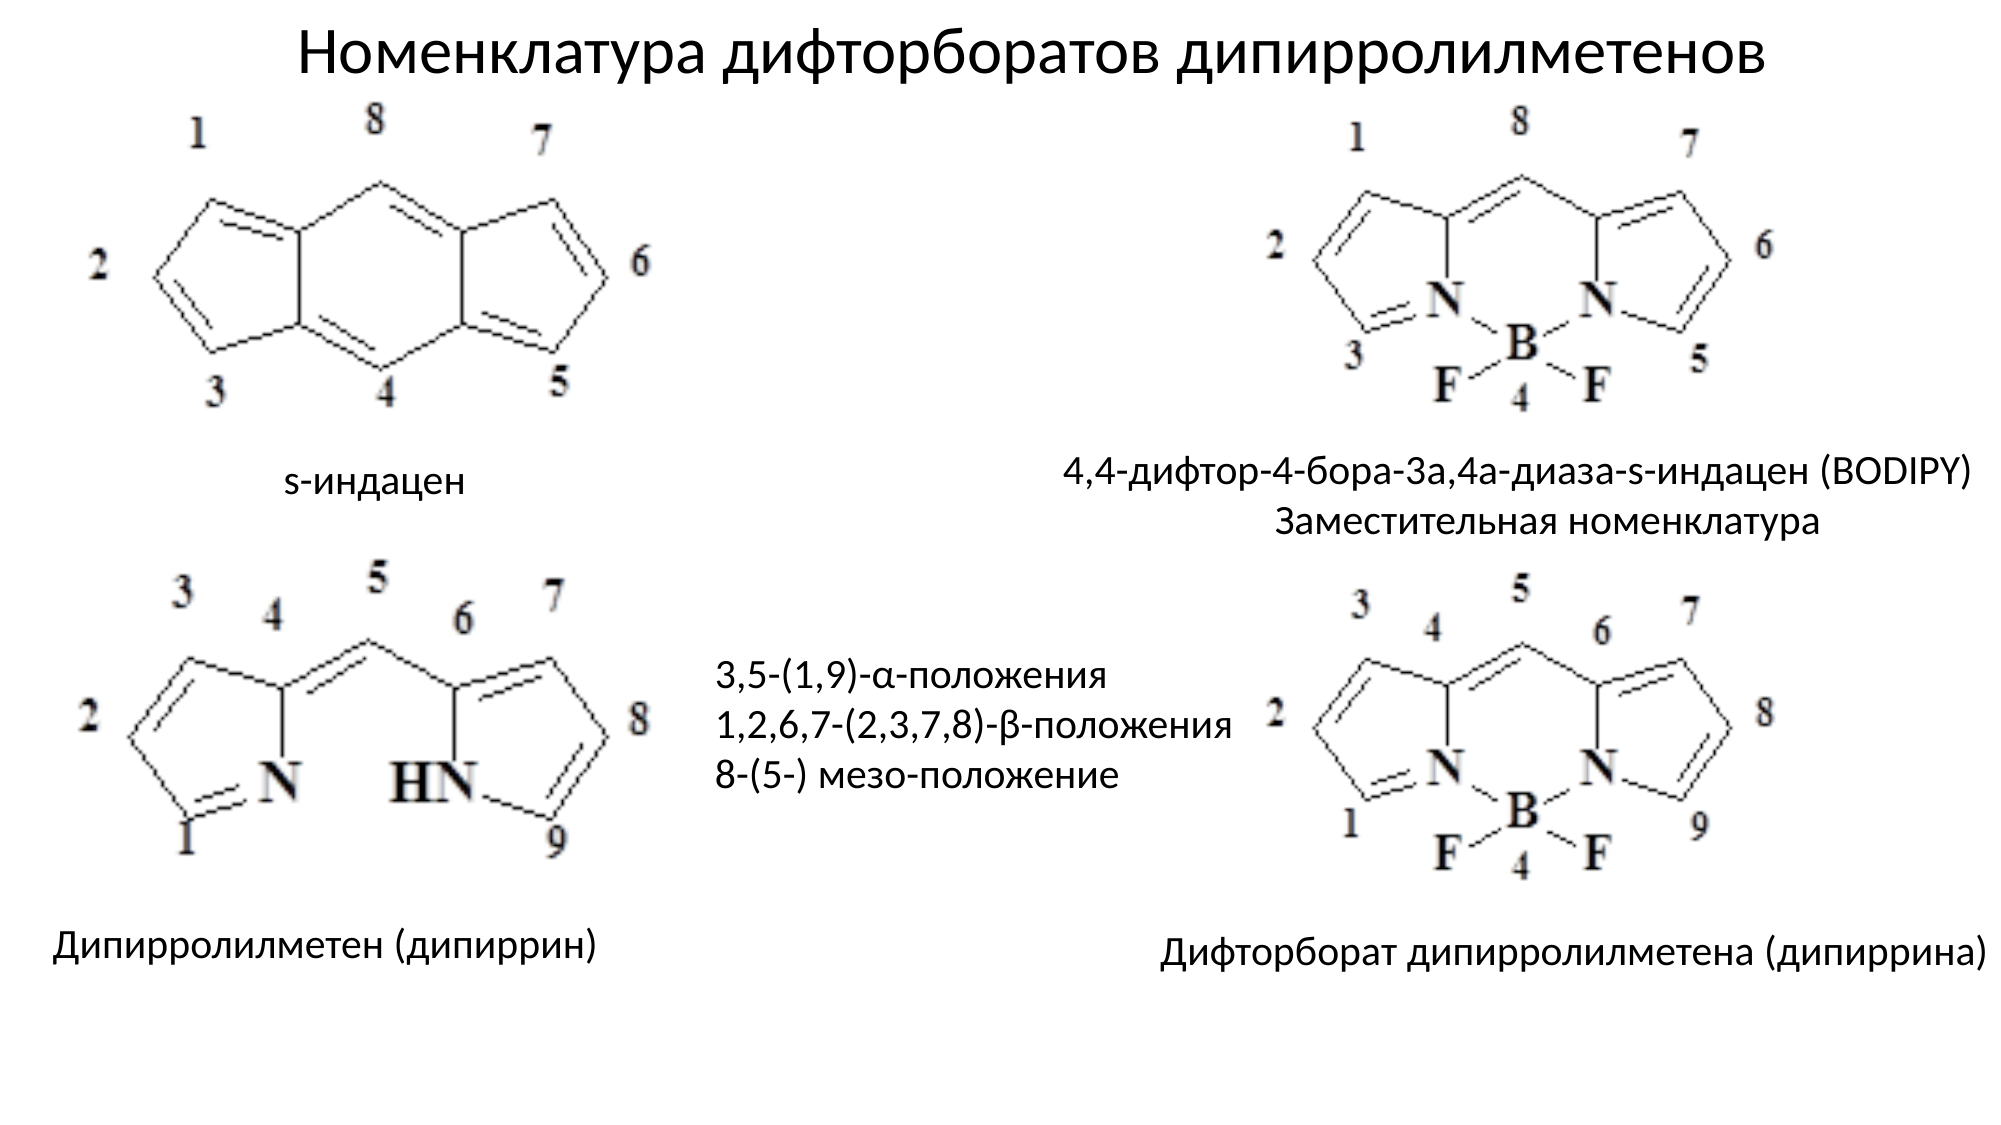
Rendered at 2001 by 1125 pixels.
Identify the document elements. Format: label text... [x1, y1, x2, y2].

picture [65, 546, 663, 901]
picture [1258, 97, 1788, 452]
text_box Дифторборат дипирролилметена (дипиррина) [1145, 915, 2000, 981]
text_box Номенклатура дифторборатов дипирролилметенов [282, 0, 1784, 95]
text_box 3,5-(1,9)-α-положения 1,2,6,7-(2,3,7,8)-β-положения 8-(5-) мезо-положение [700, 638, 1258, 804]
picture [76, 93, 663, 451]
text_box 4,4-дифтор-4-бора-3a,4a-диаза-s-индацен (BODIPY) Заместительная номенклатура [1048, 435, 2000, 551]
text_box Дипирролилметен (дипиррин) [38, 909, 613, 975]
text_box s-индацен [268, 451, 481, 511]
picture [1258, 561, 1789, 917]
